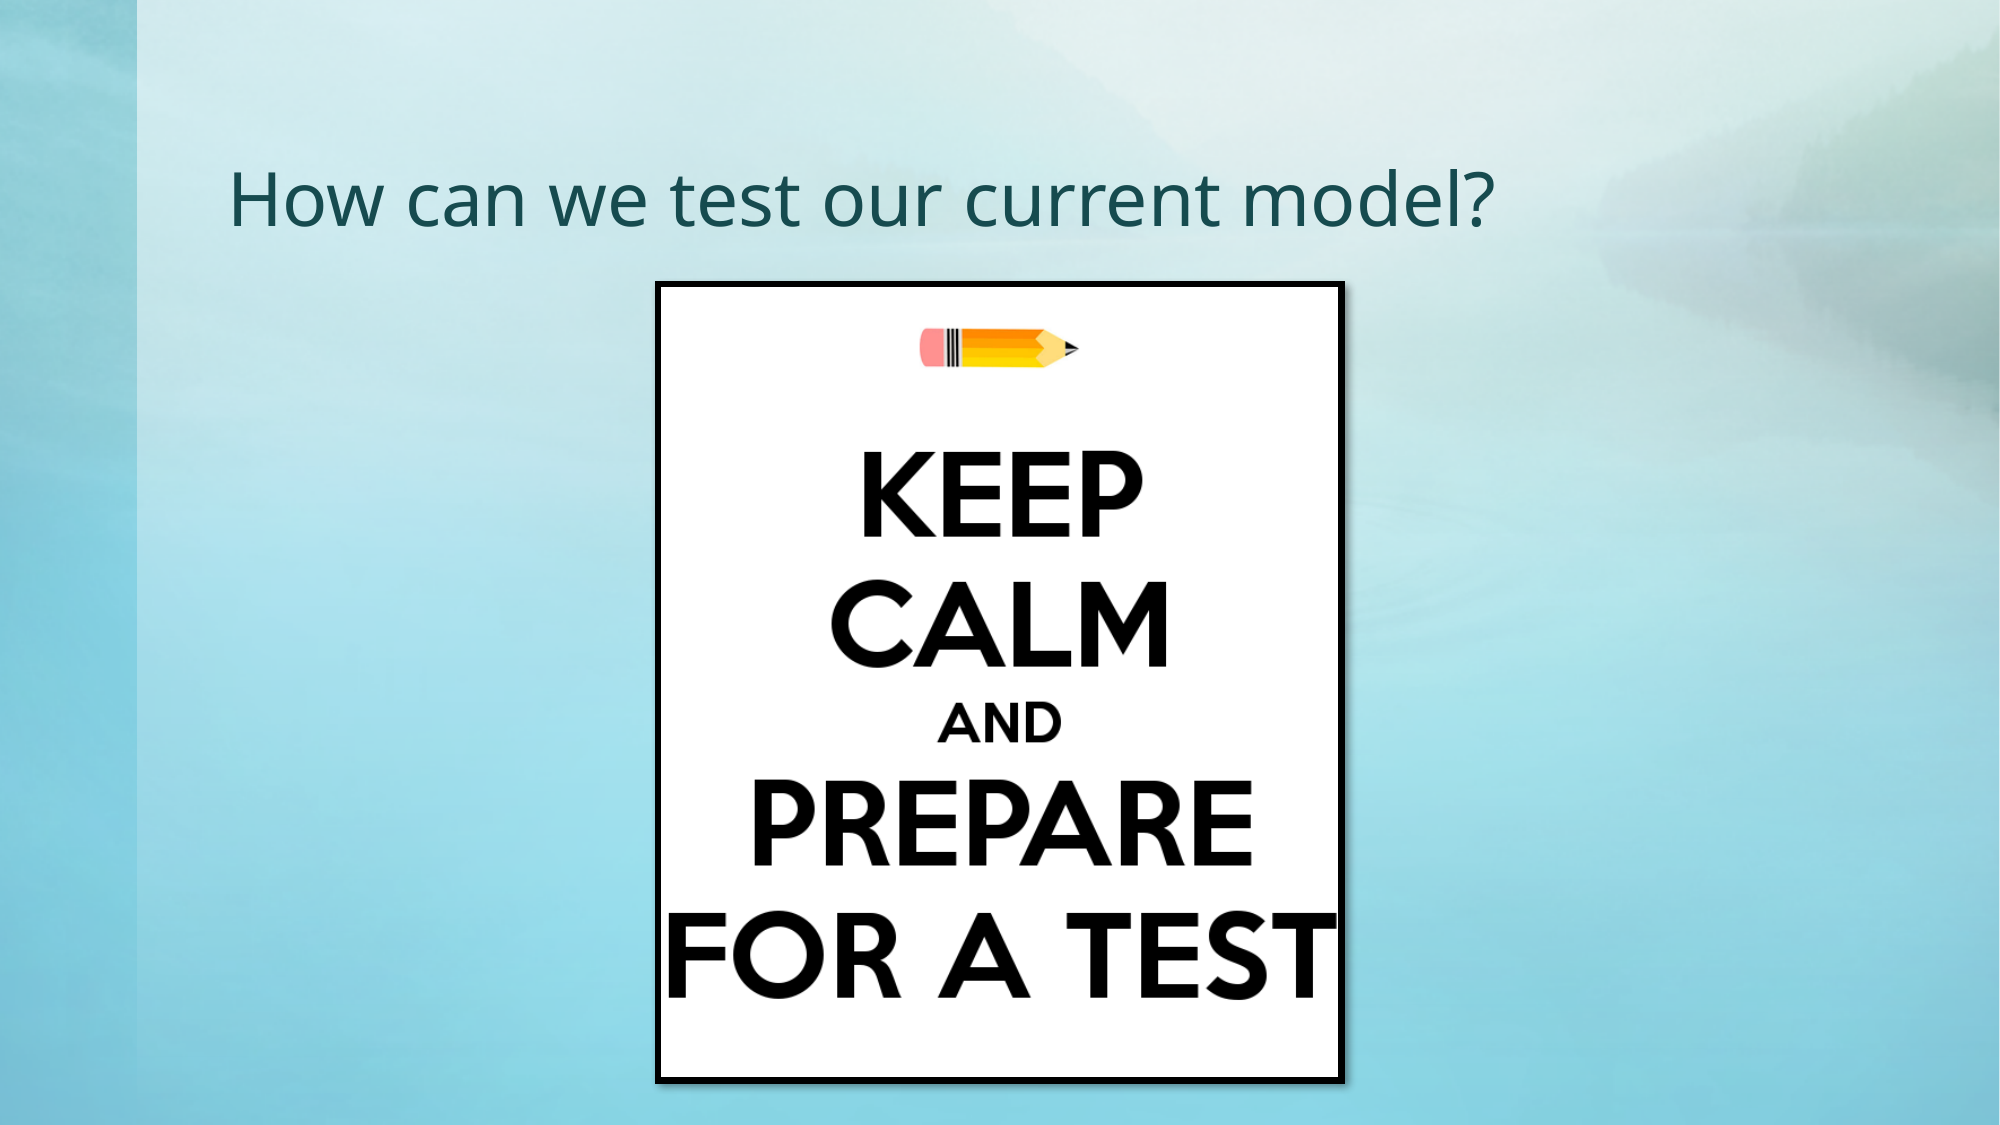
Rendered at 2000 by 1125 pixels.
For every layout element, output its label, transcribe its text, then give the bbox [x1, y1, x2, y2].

picture [0, 0, 2000, 1125]
picture [661, 287, 1339, 1078]
title How can we test our current model? [212, 62, 1788, 250]
